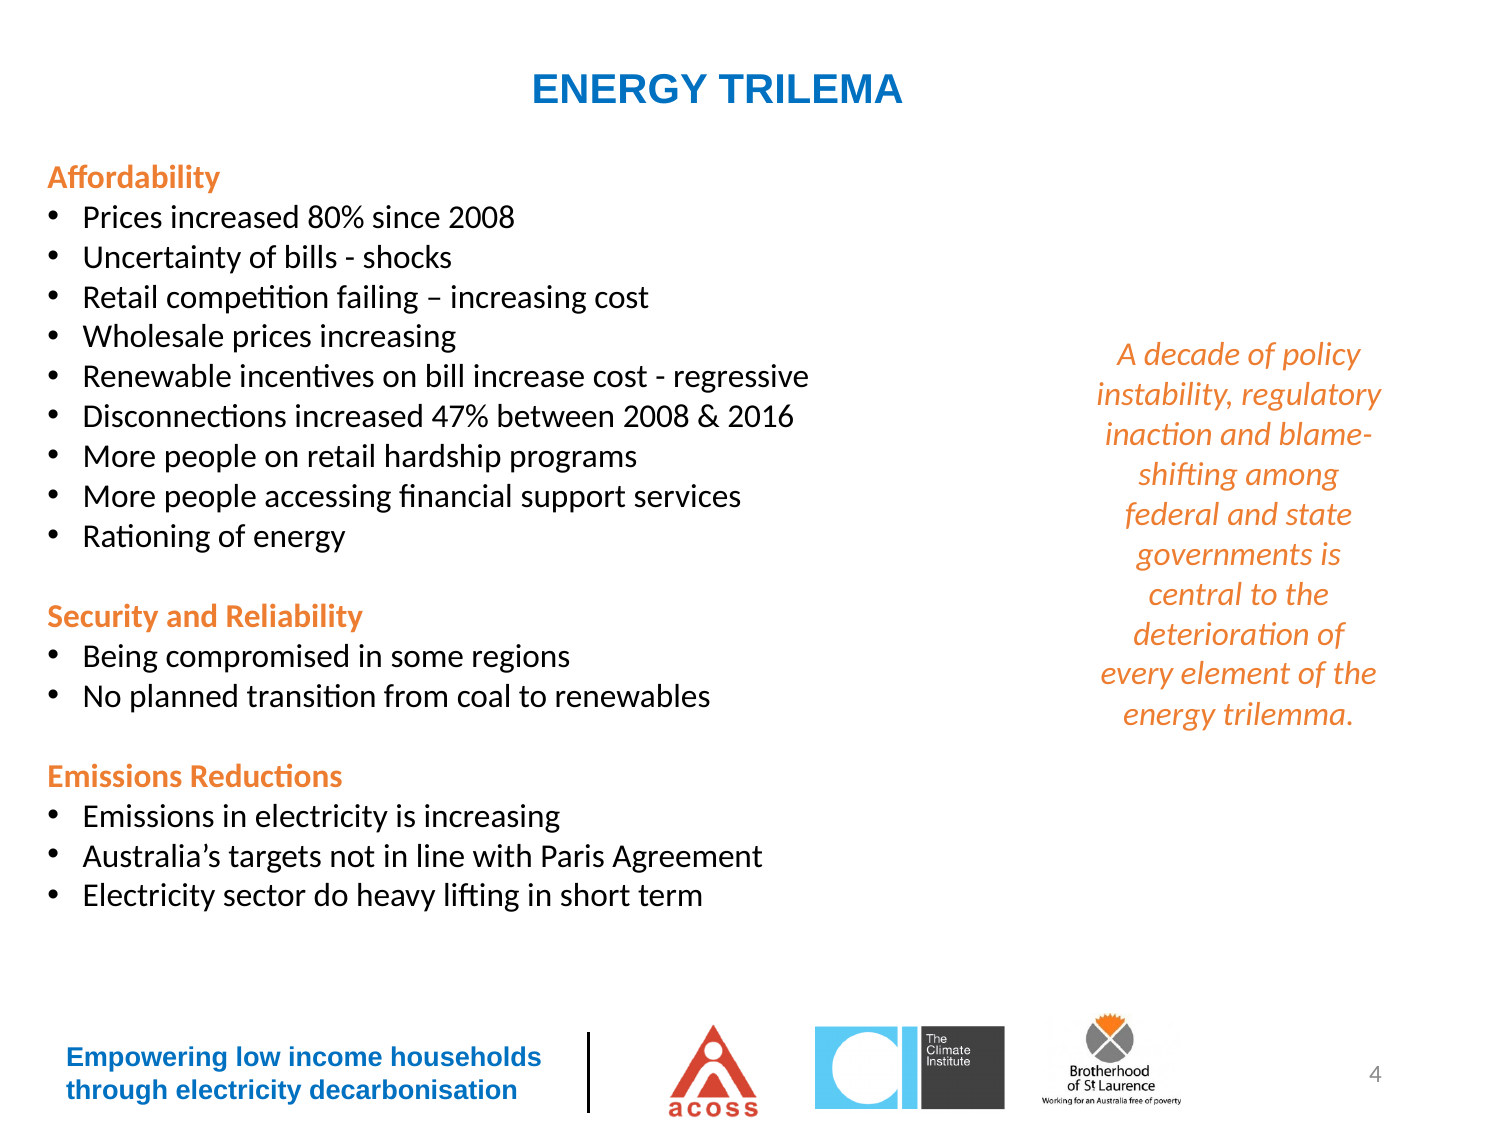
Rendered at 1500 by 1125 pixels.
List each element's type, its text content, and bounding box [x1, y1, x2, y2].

text_box A decade of policy instability, regulatory inaction and blame-shifting among federal and state governments is central to the deterioration of every element of the energy trilemma. [1081, 324, 1397, 739]
picture [1042, 1013, 1181, 1105]
picture [650, 1023, 776, 1120]
text_box ENERGY TRILEMA [32, 53, 1403, 119]
slide_number 4 [1059, 1042, 1397, 1103]
text_box Affordability Prices increased 80% since 2008 Uncertainty of bills - shocks Retail competition failing – increasing cost Wholesale prices increasing Renewable incentives on bill increase cost - regressive Disconnections increased 47% between 2008 & 2016 More people on retail hardship programs More people accessing financial support services Rationing of energy Security and Reliability Being compromised in some regions No planned transition from coal to renewables Emissions Reductions Emissions in electricity is increasing Australia’s targets not in line with Paris Agreement Electricity sector do heavy lifting in short term [32, 147, 1277, 1001]
picture [811, 1023, 1006, 1114]
